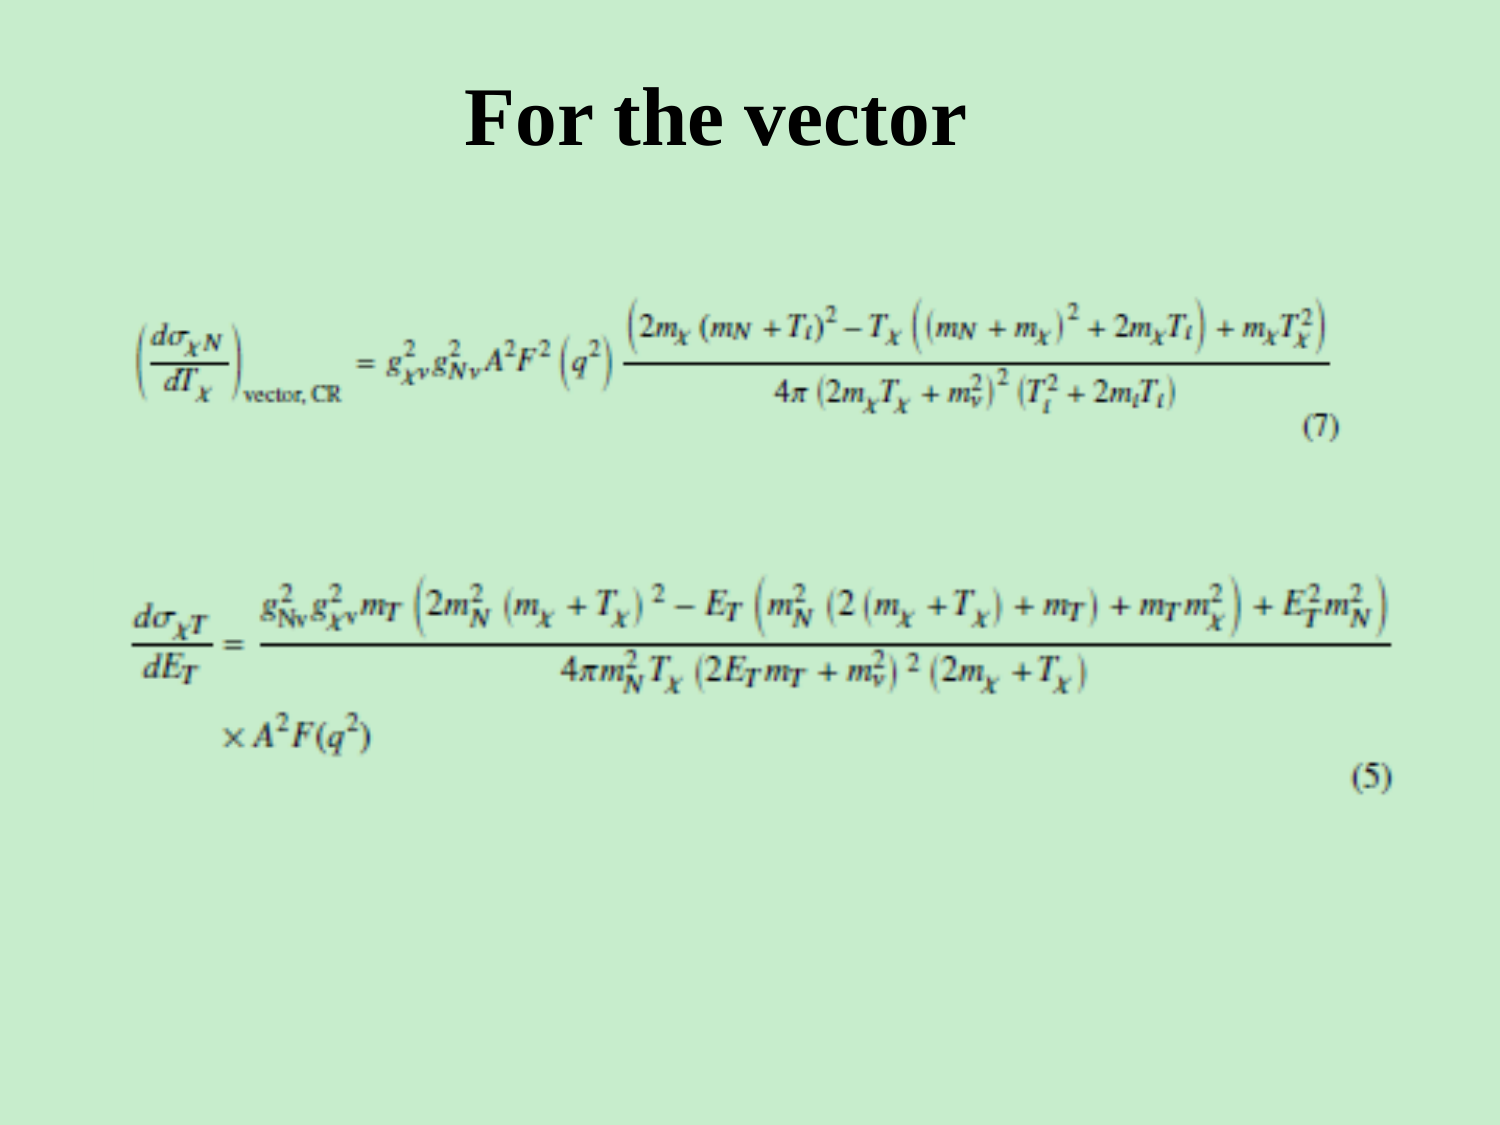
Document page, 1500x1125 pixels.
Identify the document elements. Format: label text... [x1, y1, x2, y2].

picture [123, 278, 1359, 457]
picture [92, 550, 1433, 811]
text_box For the vector [0, 54, 1433, 243]
